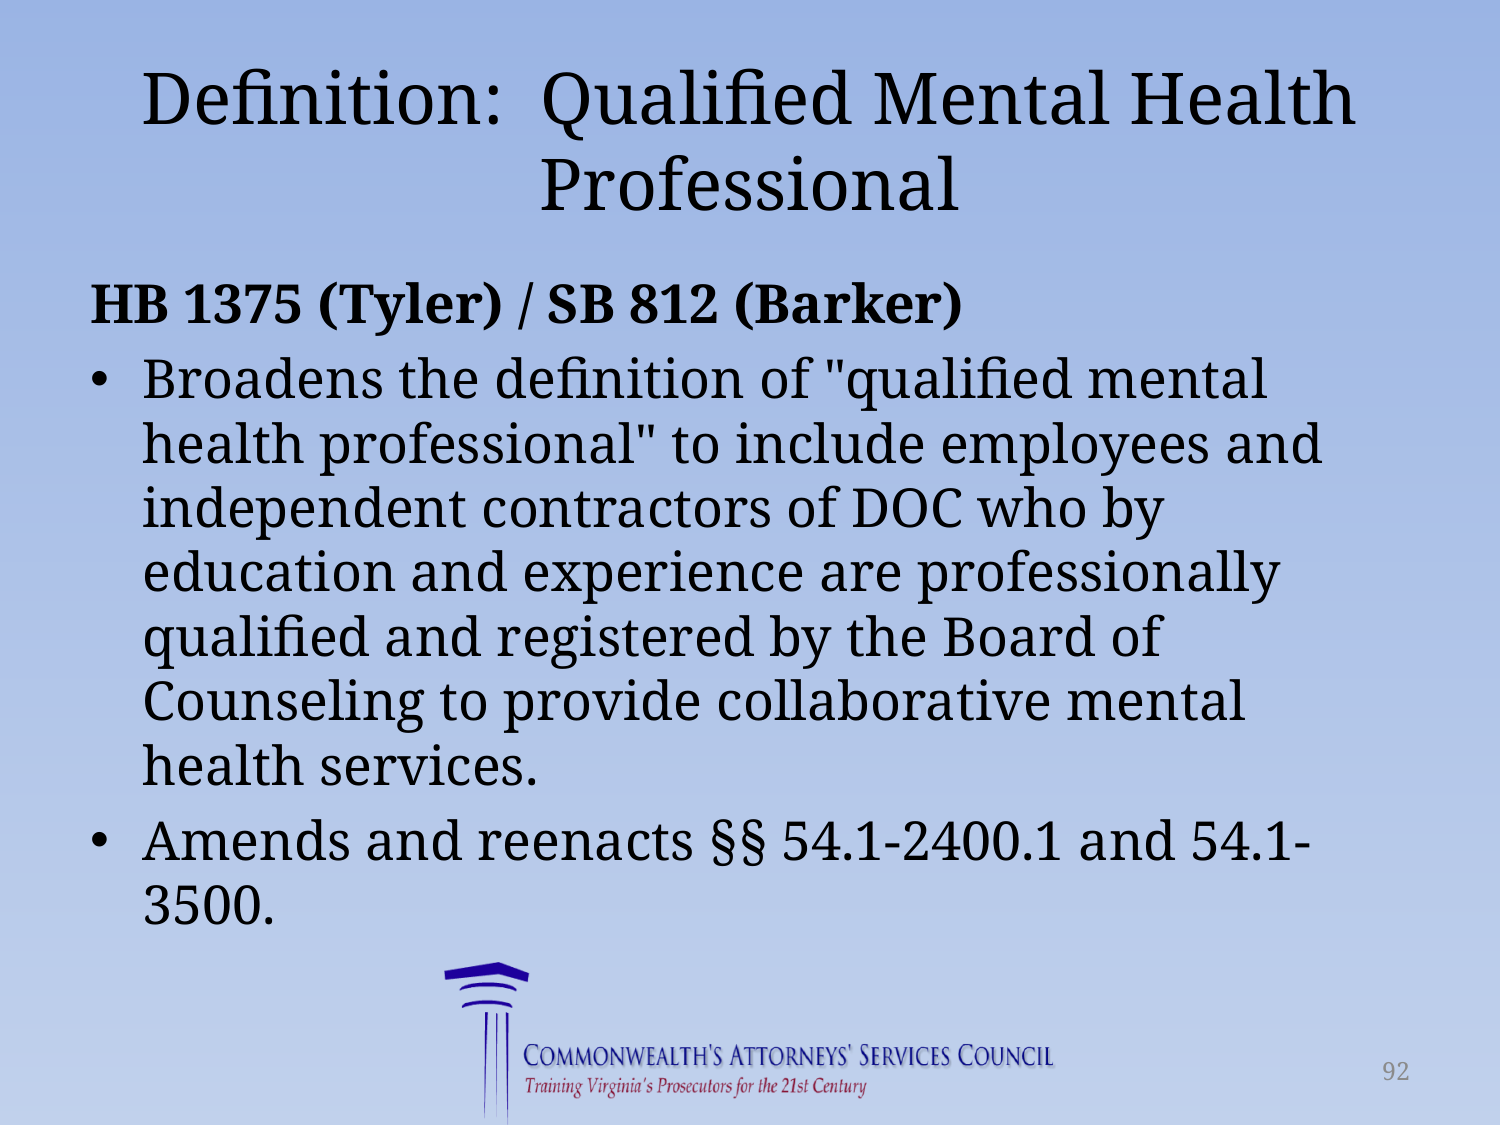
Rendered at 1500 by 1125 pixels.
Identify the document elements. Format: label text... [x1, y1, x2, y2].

title Definition: Qualified Mental Health Professional [75, 45, 1425, 233]
list HB 1375 (Tyler) / SB 812 (Barker) Broadens the definition of "qualified mental health professional" to include employees and independent contractors of DOC who by education and experience are professionally qualified and registered by the Board of Counseling to provide collaborative mental health services. Amends and reenacts §§ 54.1-2400.1 and 54.1-3500. [75, 262, 1425, 950]
picture [444, 962, 1056, 1125]
slide_number 92 [1074, 1042, 1425, 1103]
